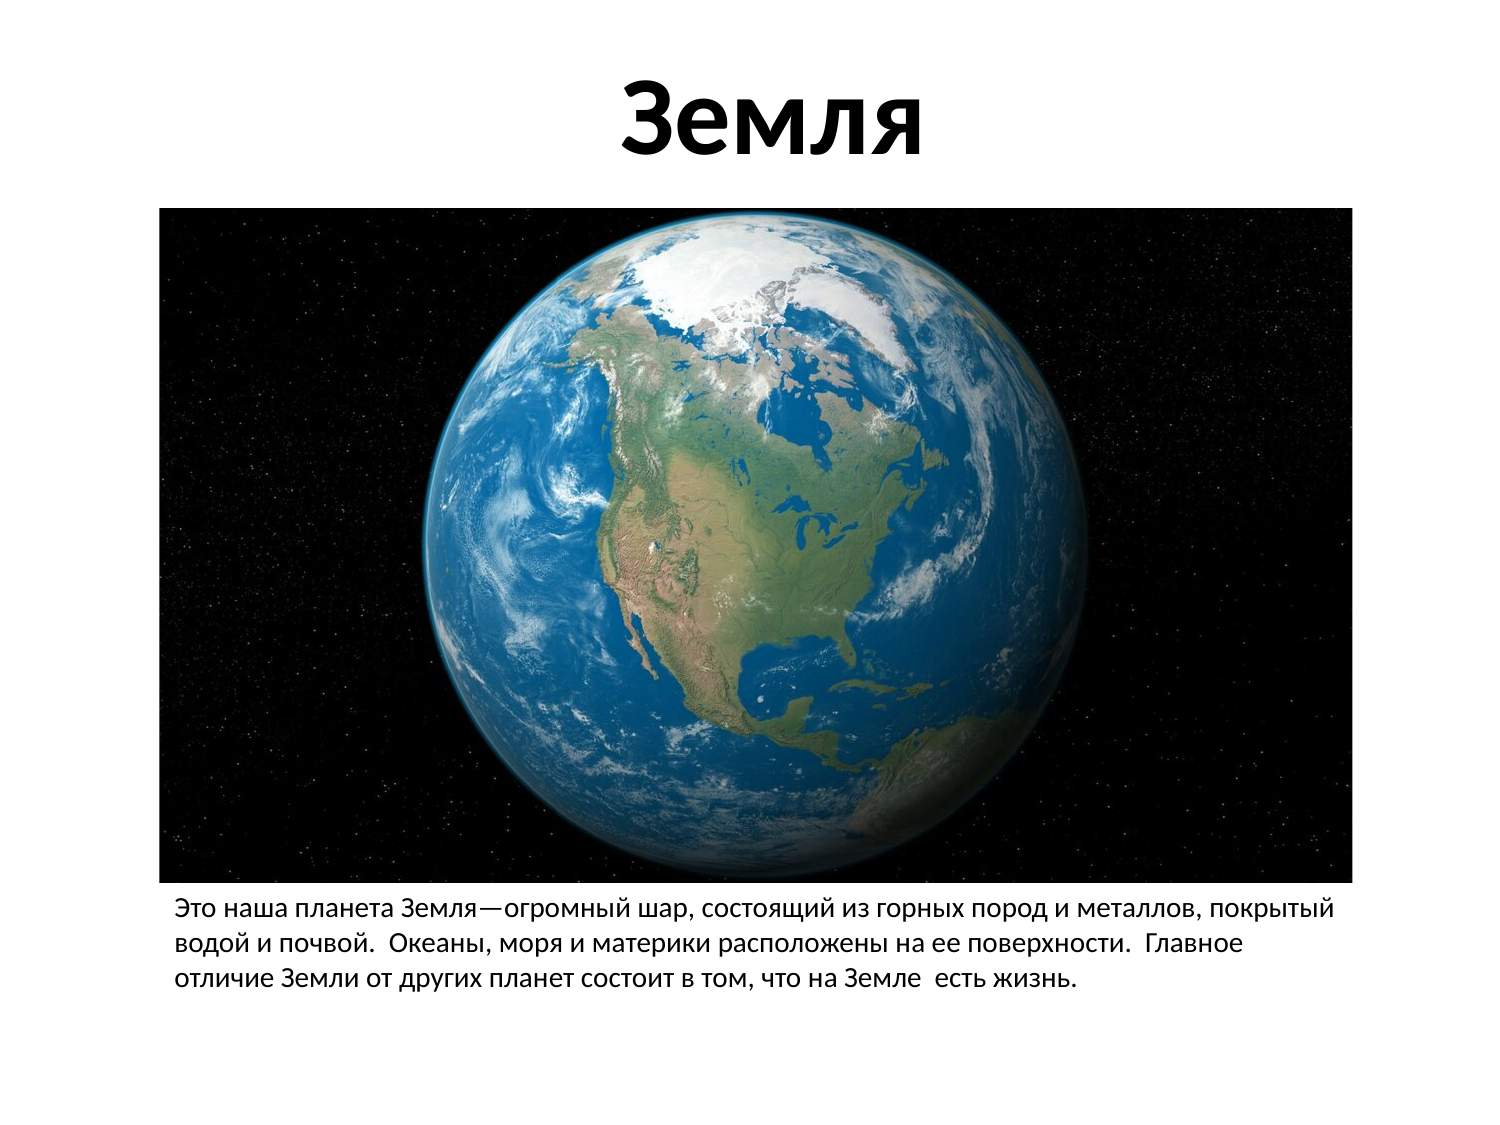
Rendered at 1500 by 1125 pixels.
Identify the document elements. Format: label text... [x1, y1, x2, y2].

title Земля [183, 66, 1365, 185]
picture [159, 207, 1353, 884]
list Это наша планета Земля—огромный шар, состоящий из горных пород и металлов, покрытый водой и почвой. Океаны, моря и материки расположены на ее поверхности. Главное отличие Земли от других планет состоит в том, что на Земле есть жизнь. [159, 891, 1353, 1013]
